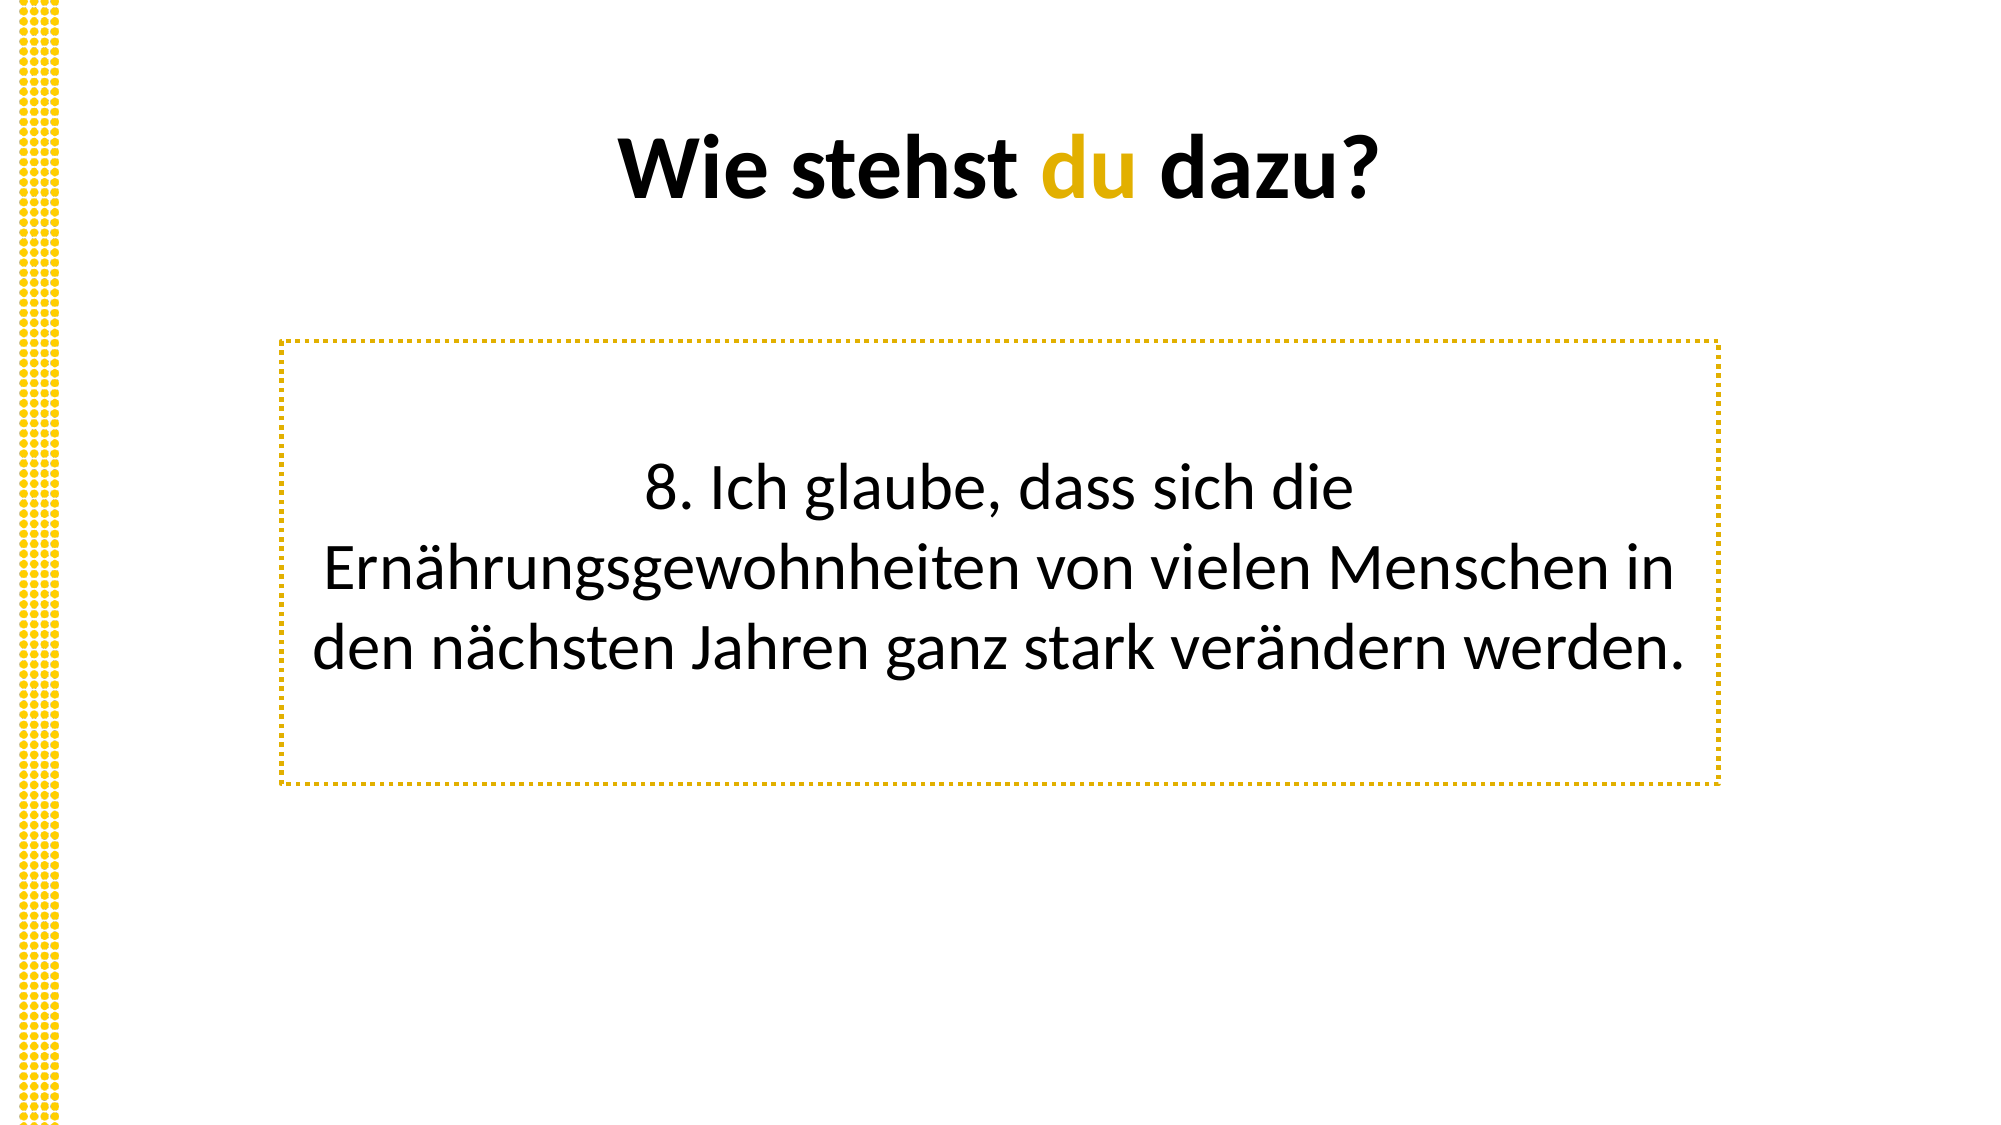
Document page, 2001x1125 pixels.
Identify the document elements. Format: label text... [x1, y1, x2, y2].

text_box 8. Ich glaube, dass sich die Ernährungsgewohnheiten von vielen Menschen in den nächsten Jahren ganz stark verändern werden. [281, 341, 1719, 784]
title Wie stehst du dazu? [137, 59, 1863, 278]
picture [0, 0, 87, 1125]
